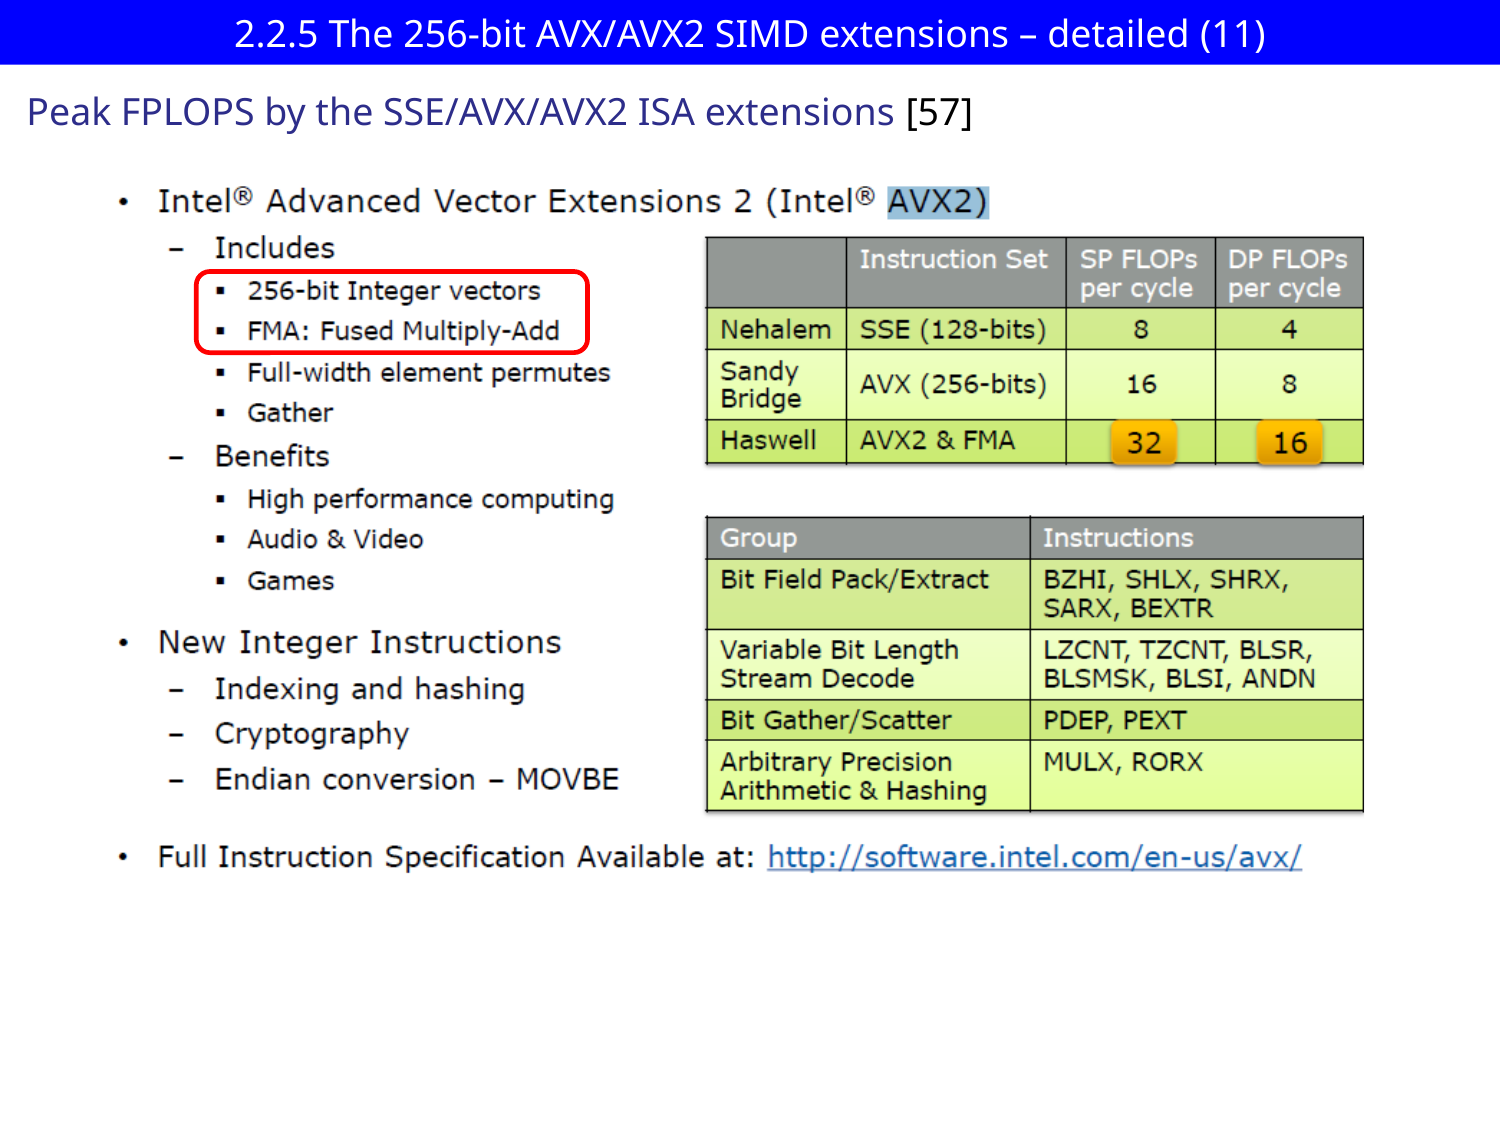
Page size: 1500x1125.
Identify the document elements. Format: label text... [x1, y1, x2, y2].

picture [92, 167, 1365, 885]
text_box Peak FPLOPS by the SSE/AVX/AVX2 ISA extensions [57] [11, 81, 1481, 141]
title 2.2.5 The 256-bit AVX/AVX2 SIMD extensions – detailed (11) [0, 0, 1500, 65]
